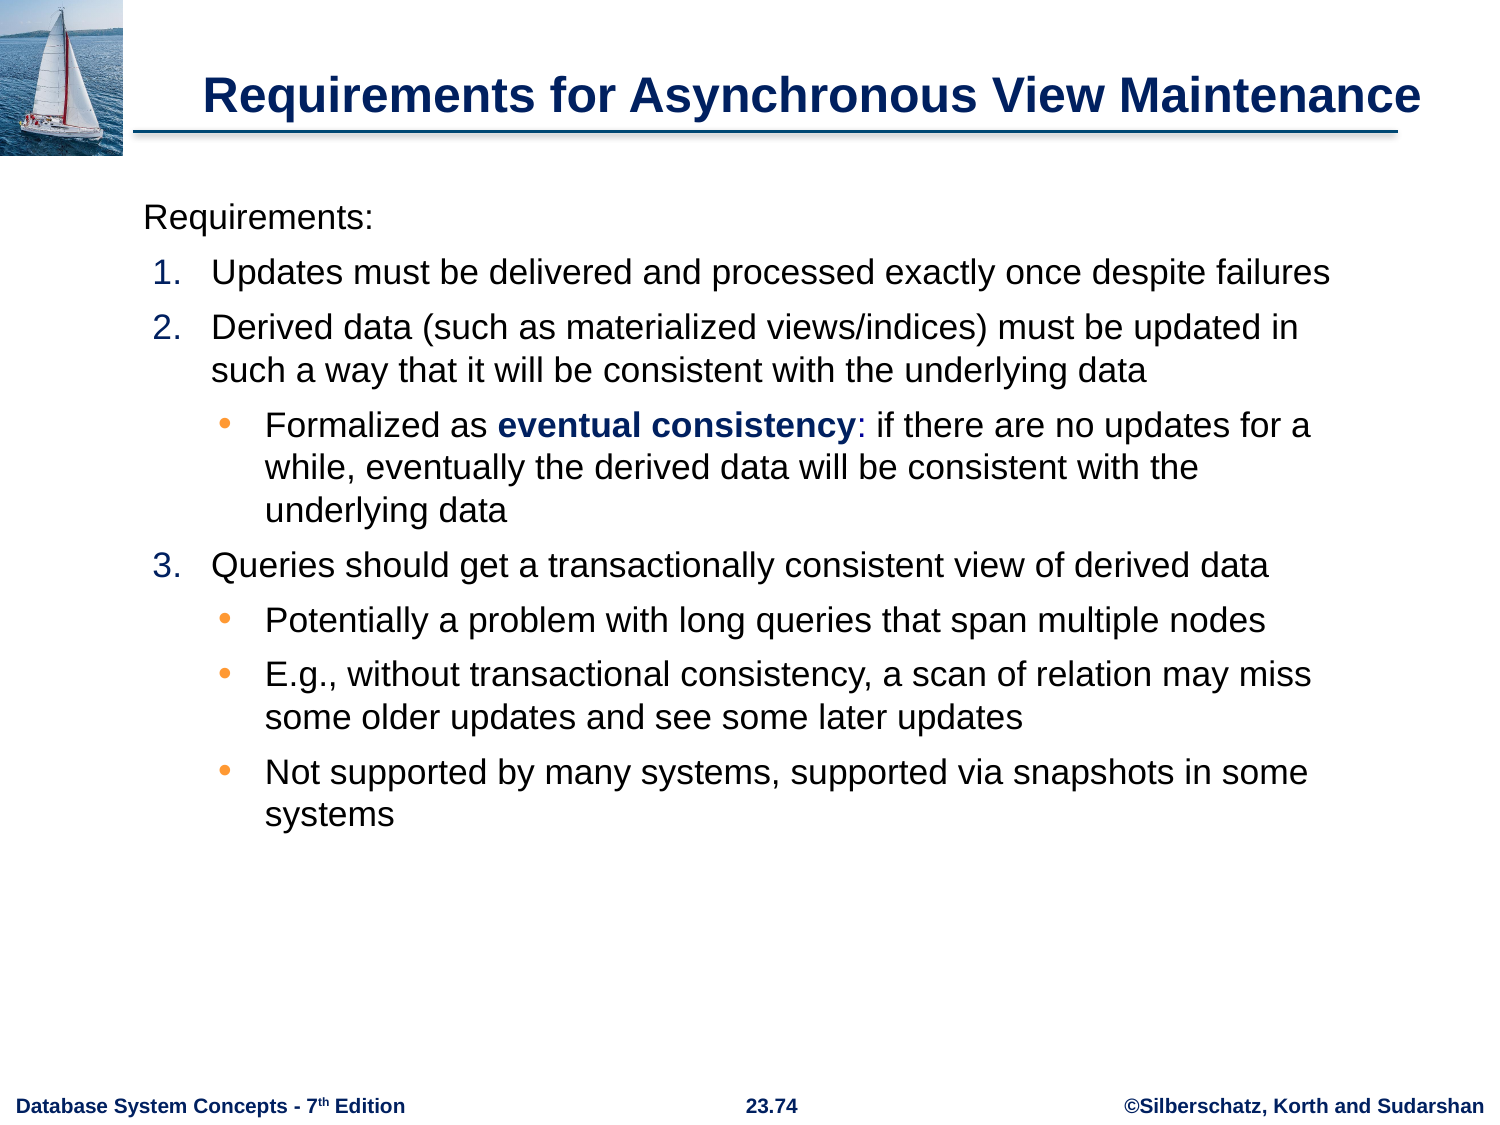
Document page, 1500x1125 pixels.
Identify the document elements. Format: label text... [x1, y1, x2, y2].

title Requirements for Asynchronous View Maintenance [149, 31, 1476, 130]
list Requirements: 1. Updates must be delivered and processed exactly once despite failures 2. Derived data (such as materialized views/indices) must be updated in such a way that it will be consistent with the underlying data Formalized as eventual consistency: if there are no updates for a while, eventually the derived data will be consistent with the underlying data 3. Queries should get a transactionally consistent view of derived data Potentially a problem with long queries that span multiple nodes E.g., without transactional consistency, a scan of relation may miss some older updates and see some later updates Not supported by many systems, supported via snapshots in some systems [128, 186, 1387, 954]
picture [0, 0, 123, 156]
